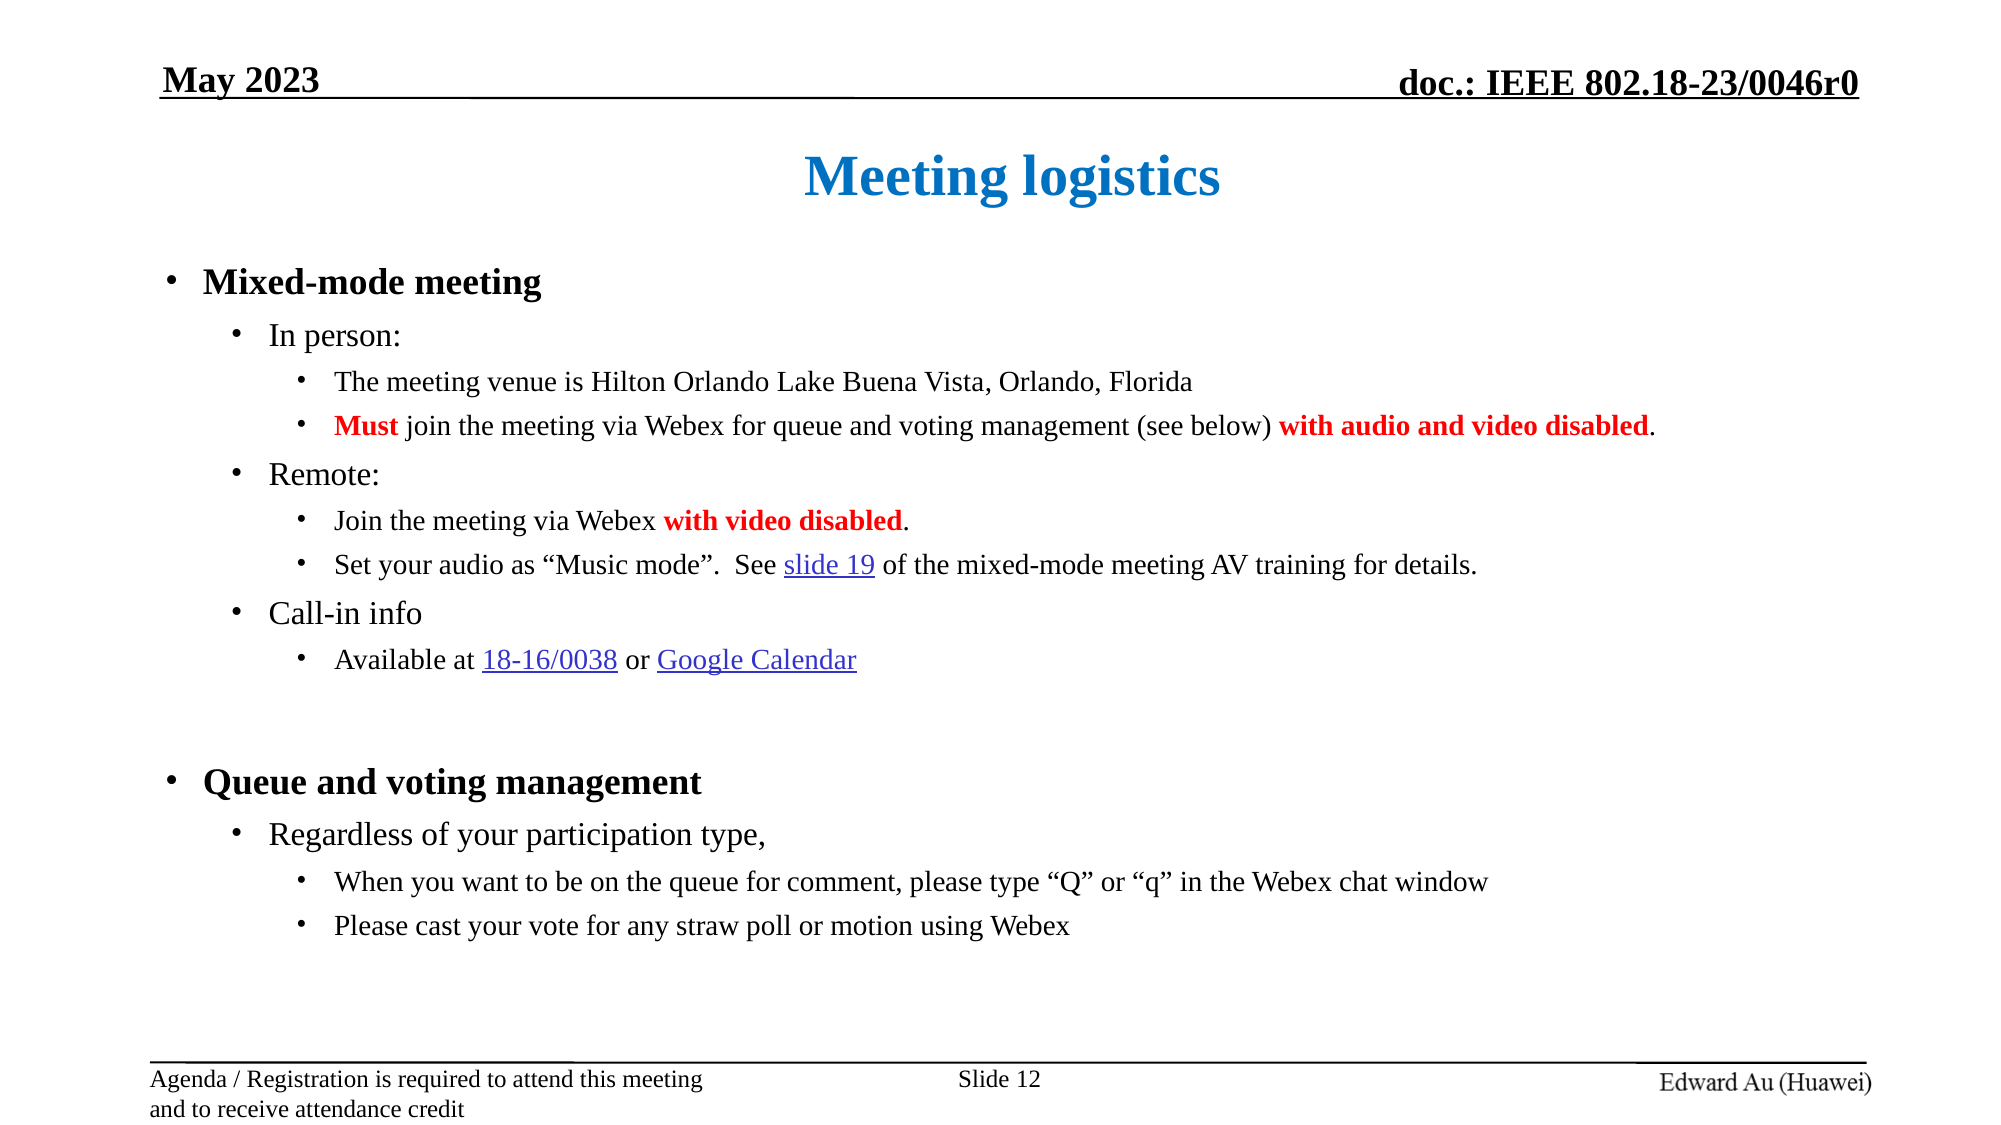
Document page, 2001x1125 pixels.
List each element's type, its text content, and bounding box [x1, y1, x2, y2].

list Mixed-mode meeting In person: The meeting venue is Hilton Orlando Lake Buena Vista, Orlando, Florida Must join the meeting via Webex for queue and voting management (see below) with audio and video disabled. Remote: Join the meeting via Webex with video disabled. Set your audio as “Music mode”. See slide 19 of the mixed-mode meeting AV training for details. Call-in info Available at 18-16/0038 or Google Calendar Queue and voting management Regardless of your participation type, When you want to be on the queue for comment, please type “Q” or “q” in the Webex chat window Please cast your vote for any straw poll or motion using Webex [149, 249, 1869, 1026]
picture [1174, 1058, 1887, 1113]
title Meeting logistics [162, 99, 1864, 246]
slide_number Slide 12 [933, 1061, 1067, 1123]
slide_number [162, 54, 663, 101]
